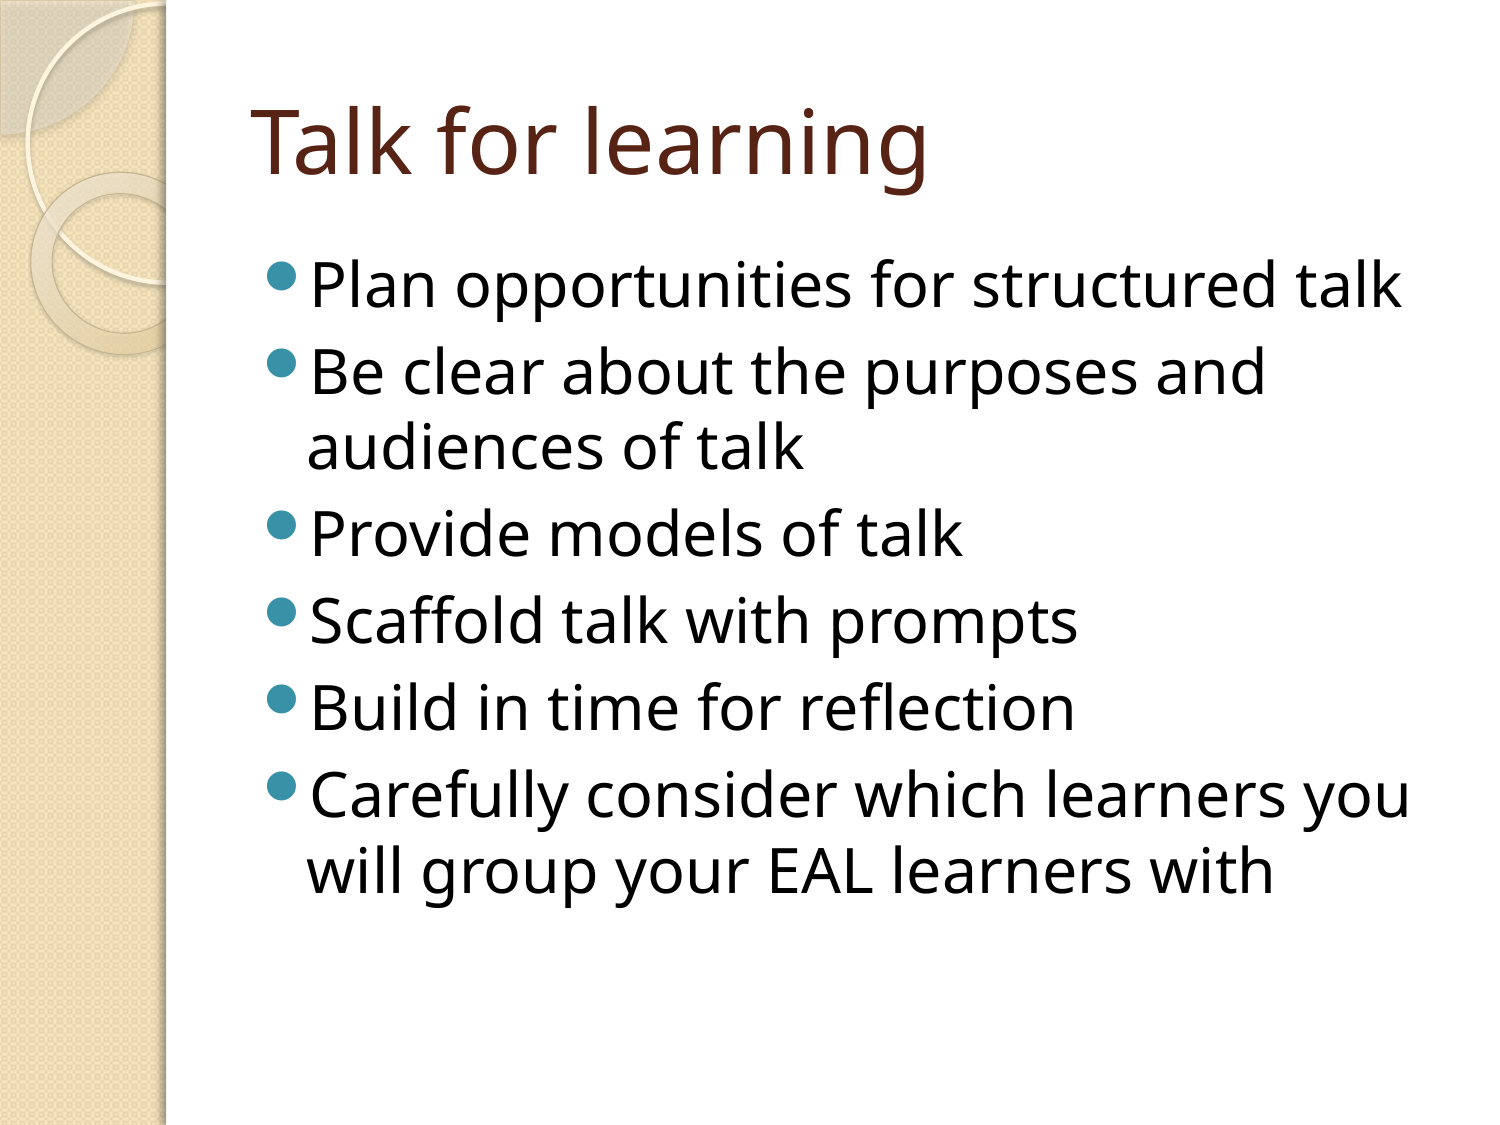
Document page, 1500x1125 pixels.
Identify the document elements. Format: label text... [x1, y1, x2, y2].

list Plan opportunities for structured talk Be clear about the purposes and audiences of talk Provide models of talk Scaffold talk with prompts Build in time for reflection Carefully consider which learners you will group your EAL learners with [235, 237, 1466, 1025]
title Talk for learning [235, 45, 1466, 233]
